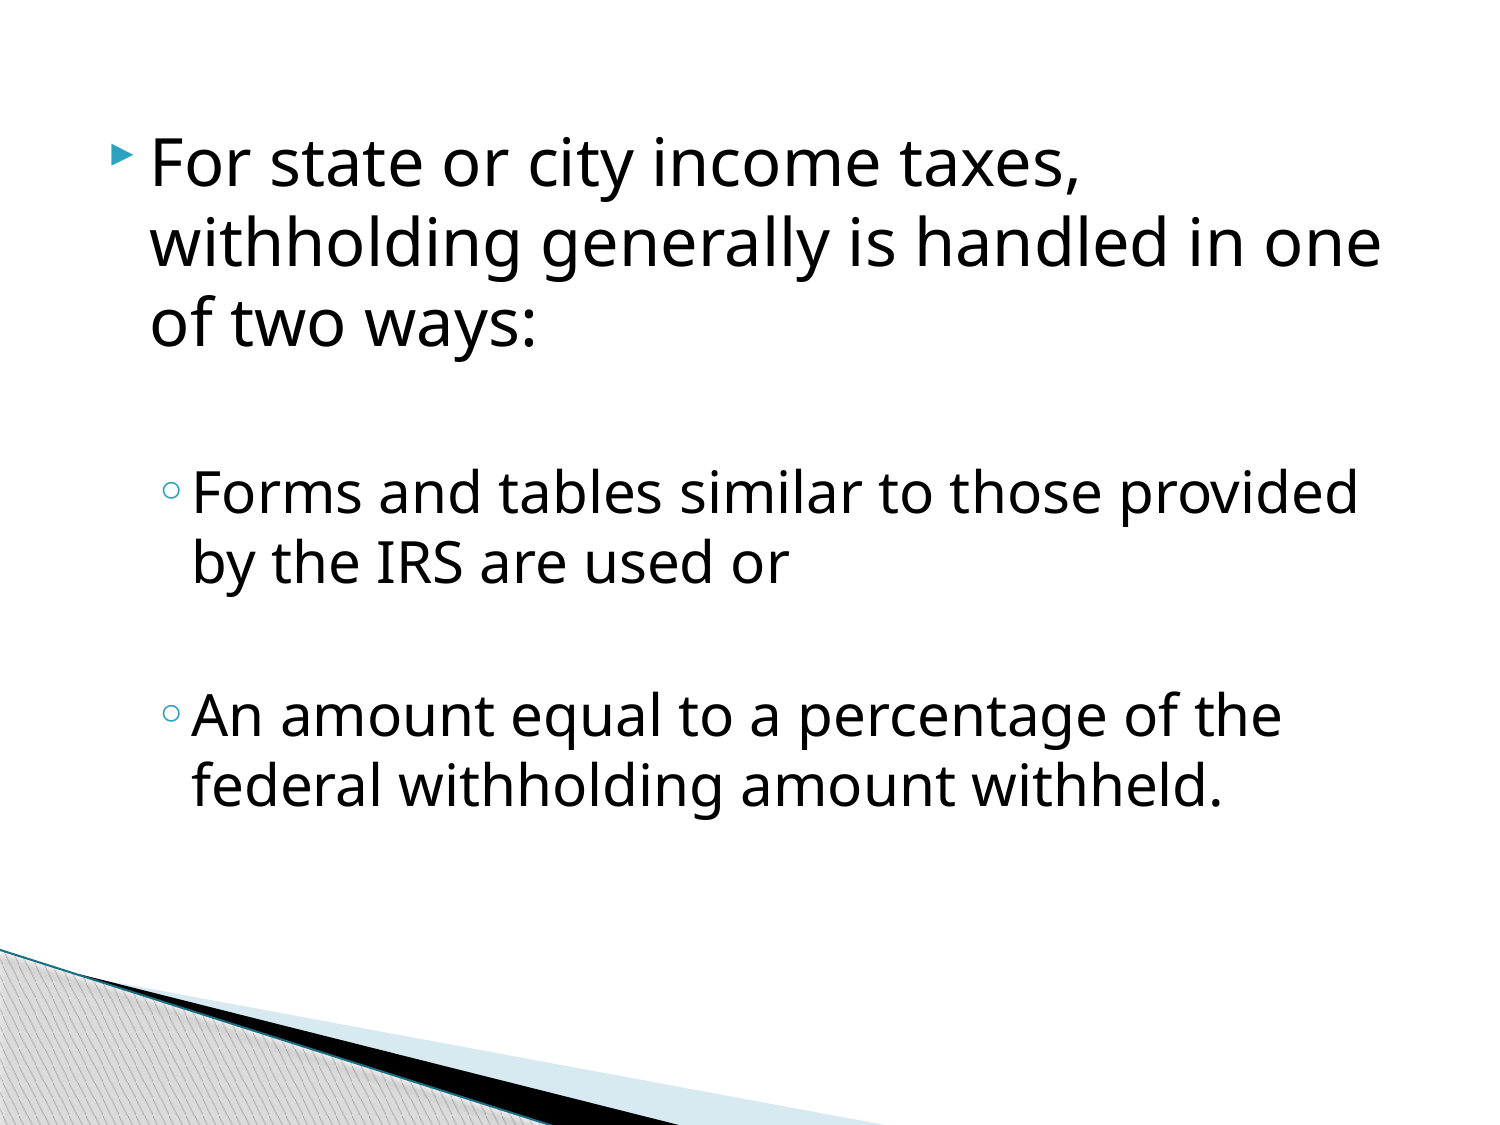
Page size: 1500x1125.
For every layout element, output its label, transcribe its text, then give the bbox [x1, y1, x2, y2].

list For state or city income taxes, withholding generally is handled in one of two ways: Forms and tables similar to those provided by the IRS are used or An amount equal to a percentage of the federal withholding amount withheld. [75, 112, 1425, 888]
